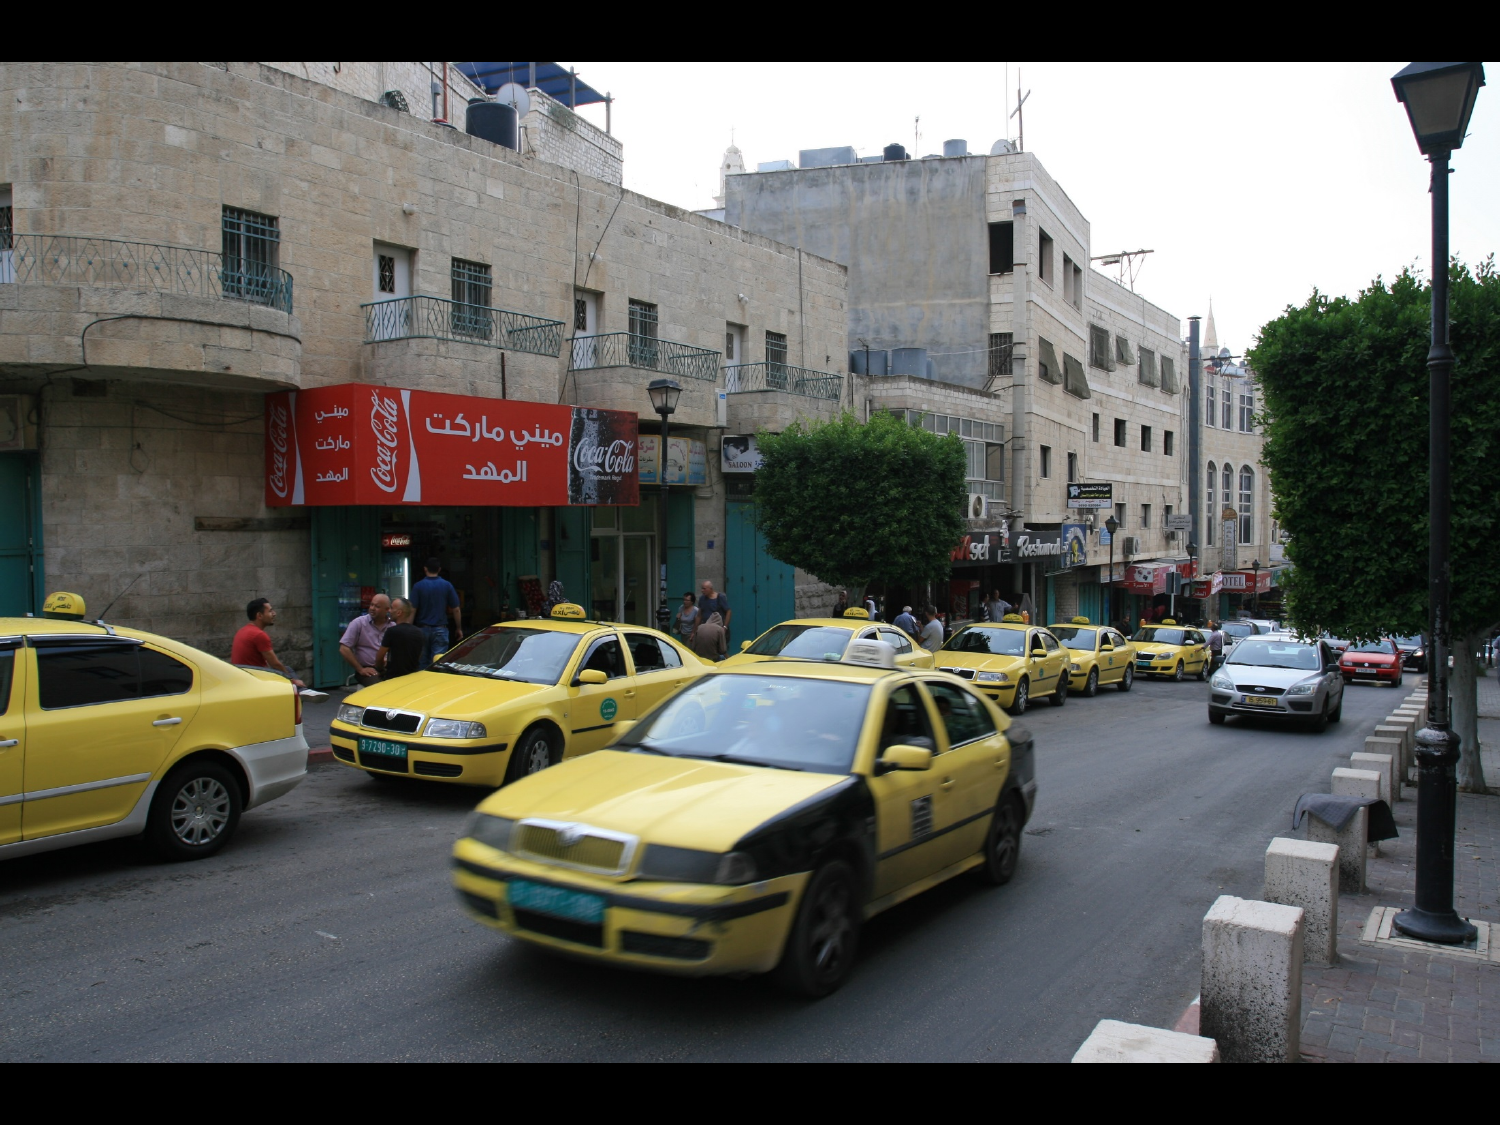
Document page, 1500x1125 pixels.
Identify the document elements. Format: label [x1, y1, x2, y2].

picture [0, 62, 1500, 1063]
